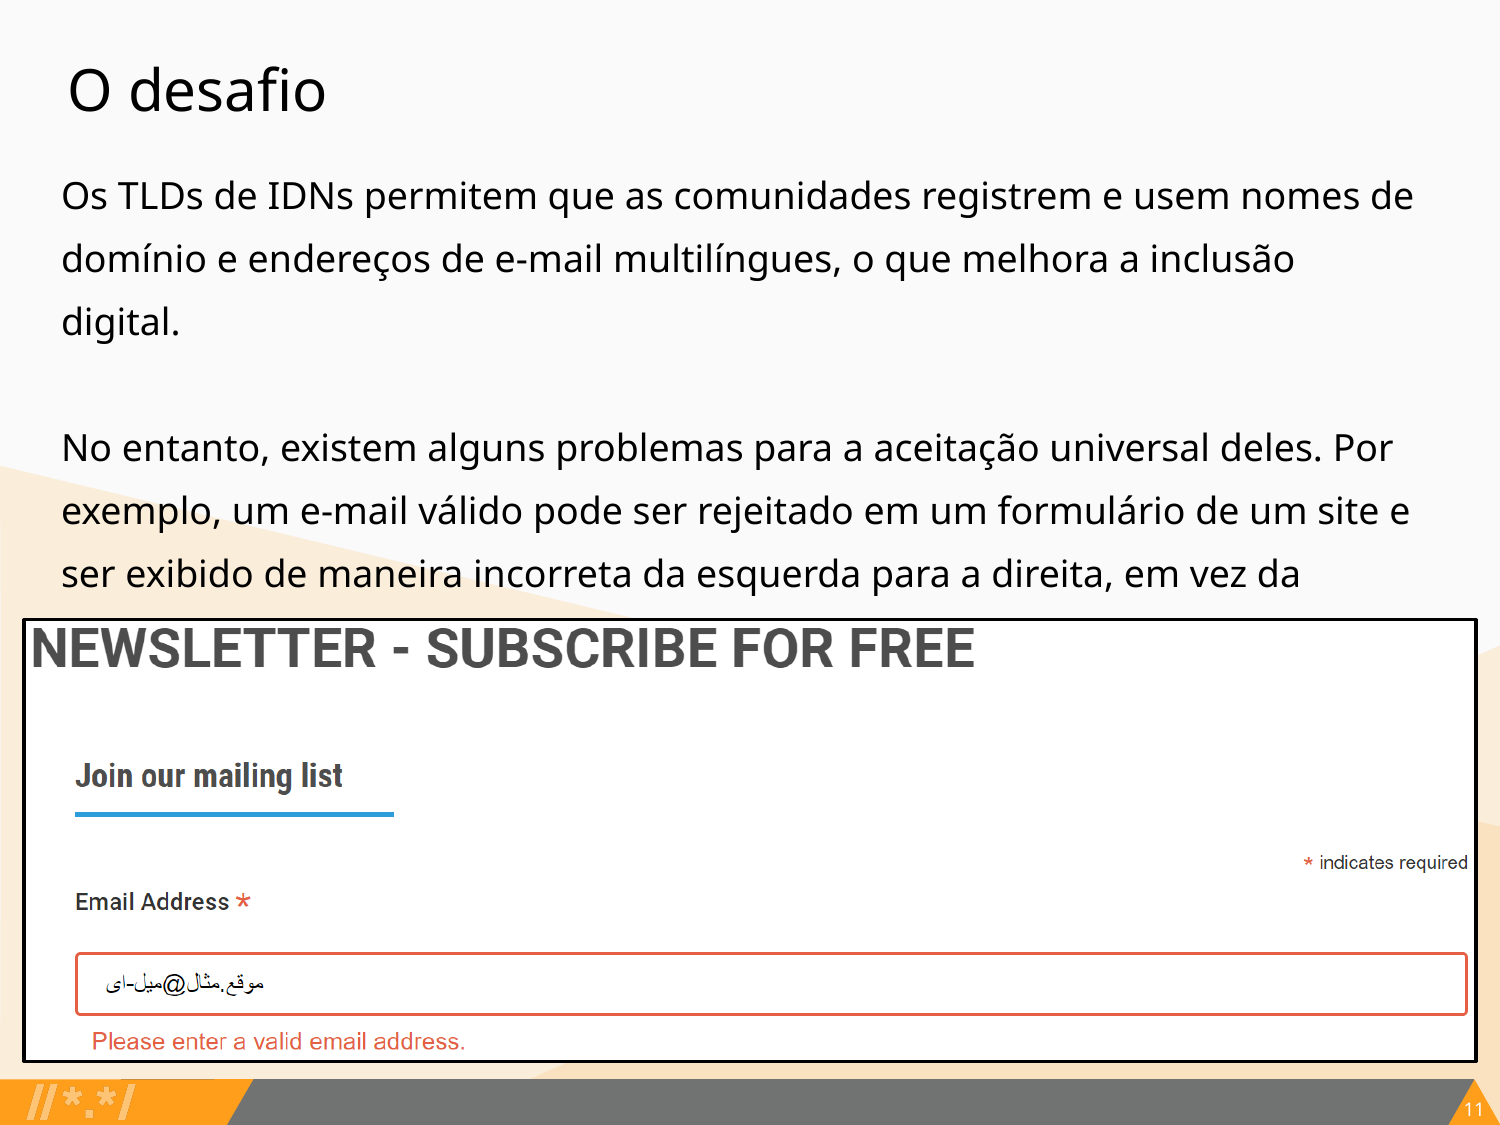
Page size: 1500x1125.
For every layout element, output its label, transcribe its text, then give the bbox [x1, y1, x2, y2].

title O desafio [52, 45, 1438, 146]
picture [25, 620, 1475, 1060]
text_box Os TLDs de IDNs permitem que as comunidades registrem e usem nomes de domínio e endereços de e-mail multilíngues, o que melhora a inclusão digital. No entanto, existem alguns problemas para a aceitação universal deles. Por exemplo, um e-mail válido pode ser rejeitado em um formulário de um site e ser exibido de maneira incorreta da esquerda para a direita, em vez da direita para a esquerda: [46, 146, 1438, 618]
